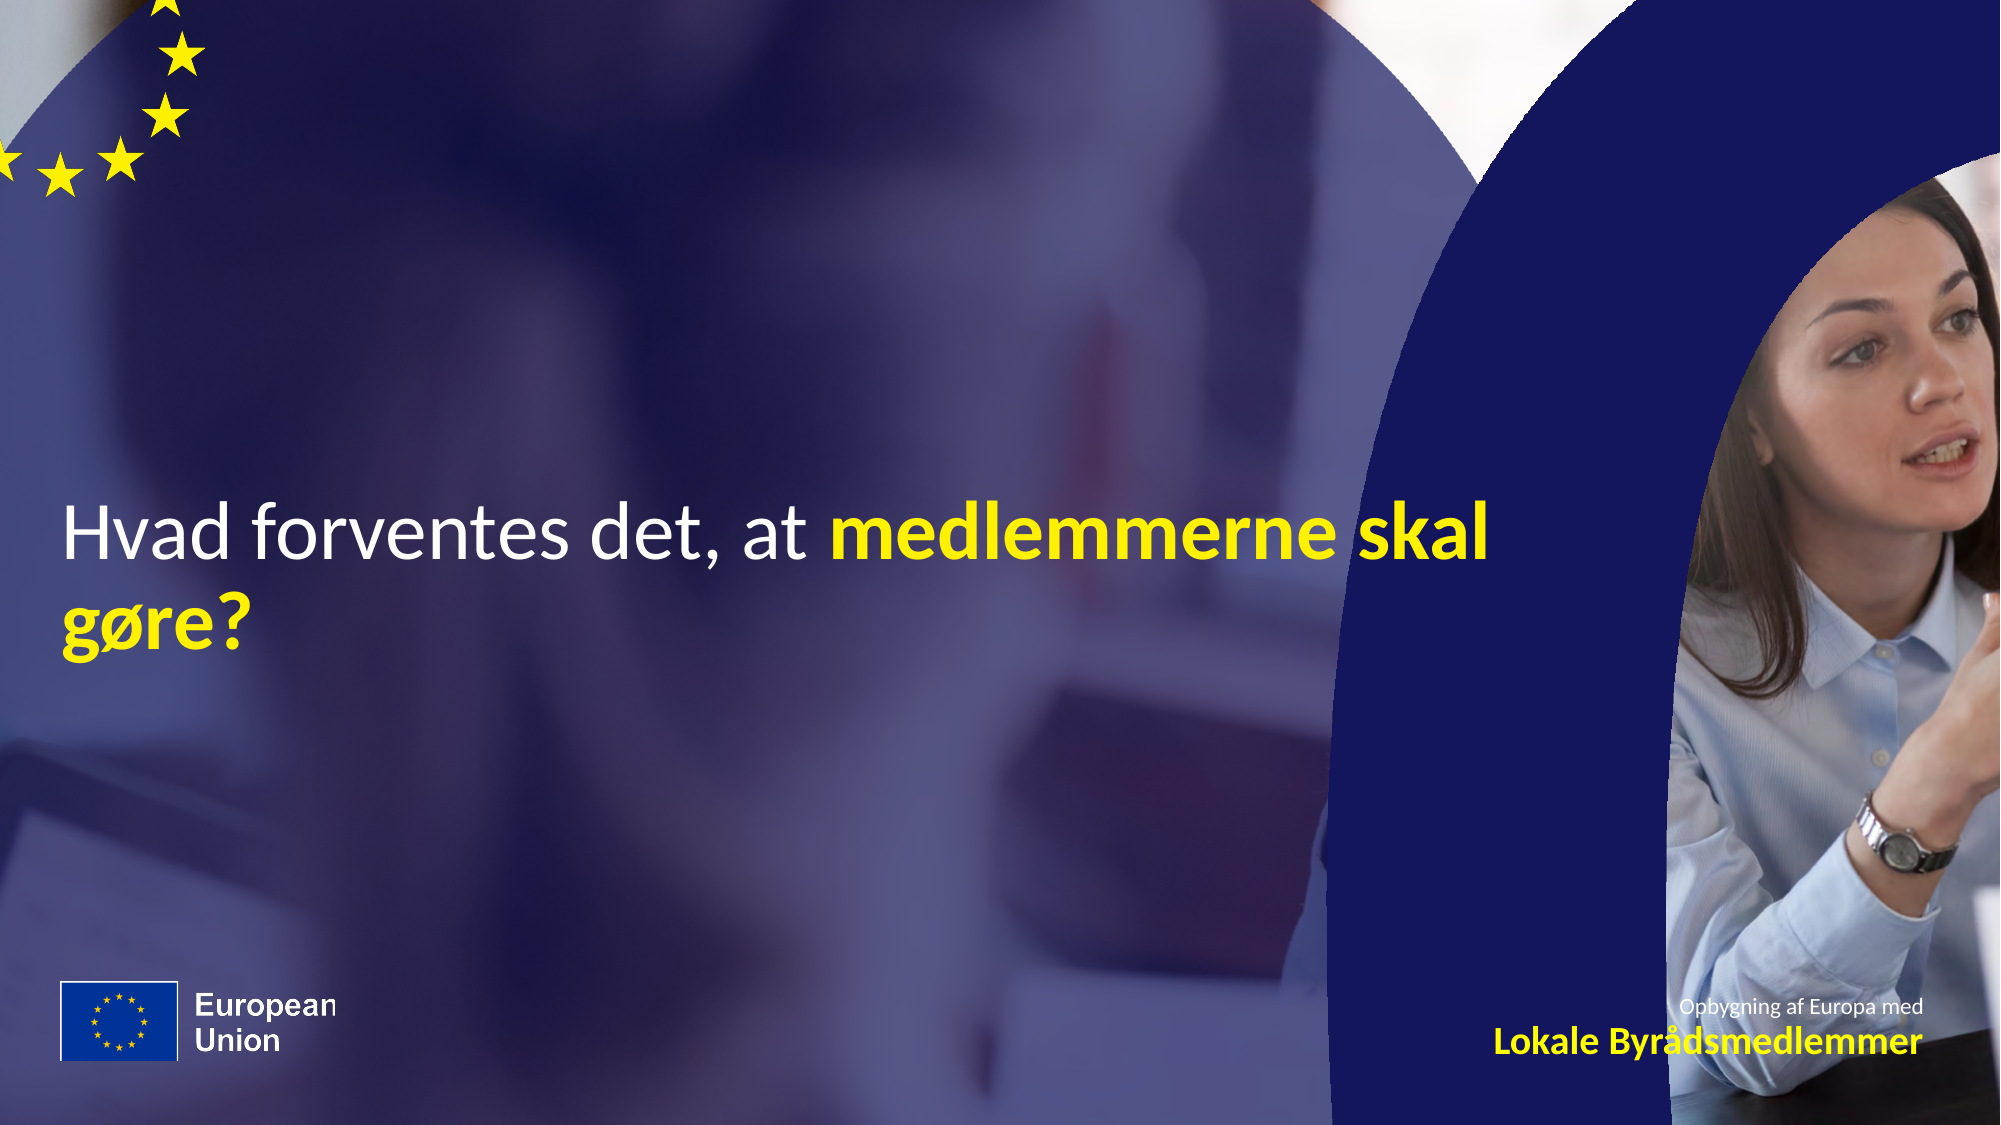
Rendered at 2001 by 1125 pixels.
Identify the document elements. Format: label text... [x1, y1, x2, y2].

title Hvad forventes det, at medlemmerne skal gøre? [60, 237, 1601, 917]
picture [0, 0, 2000, 1125]
text_box Opbygning af Europa med Lokale Byrådsmedlemmer [1359, 987, 1932, 1093]
